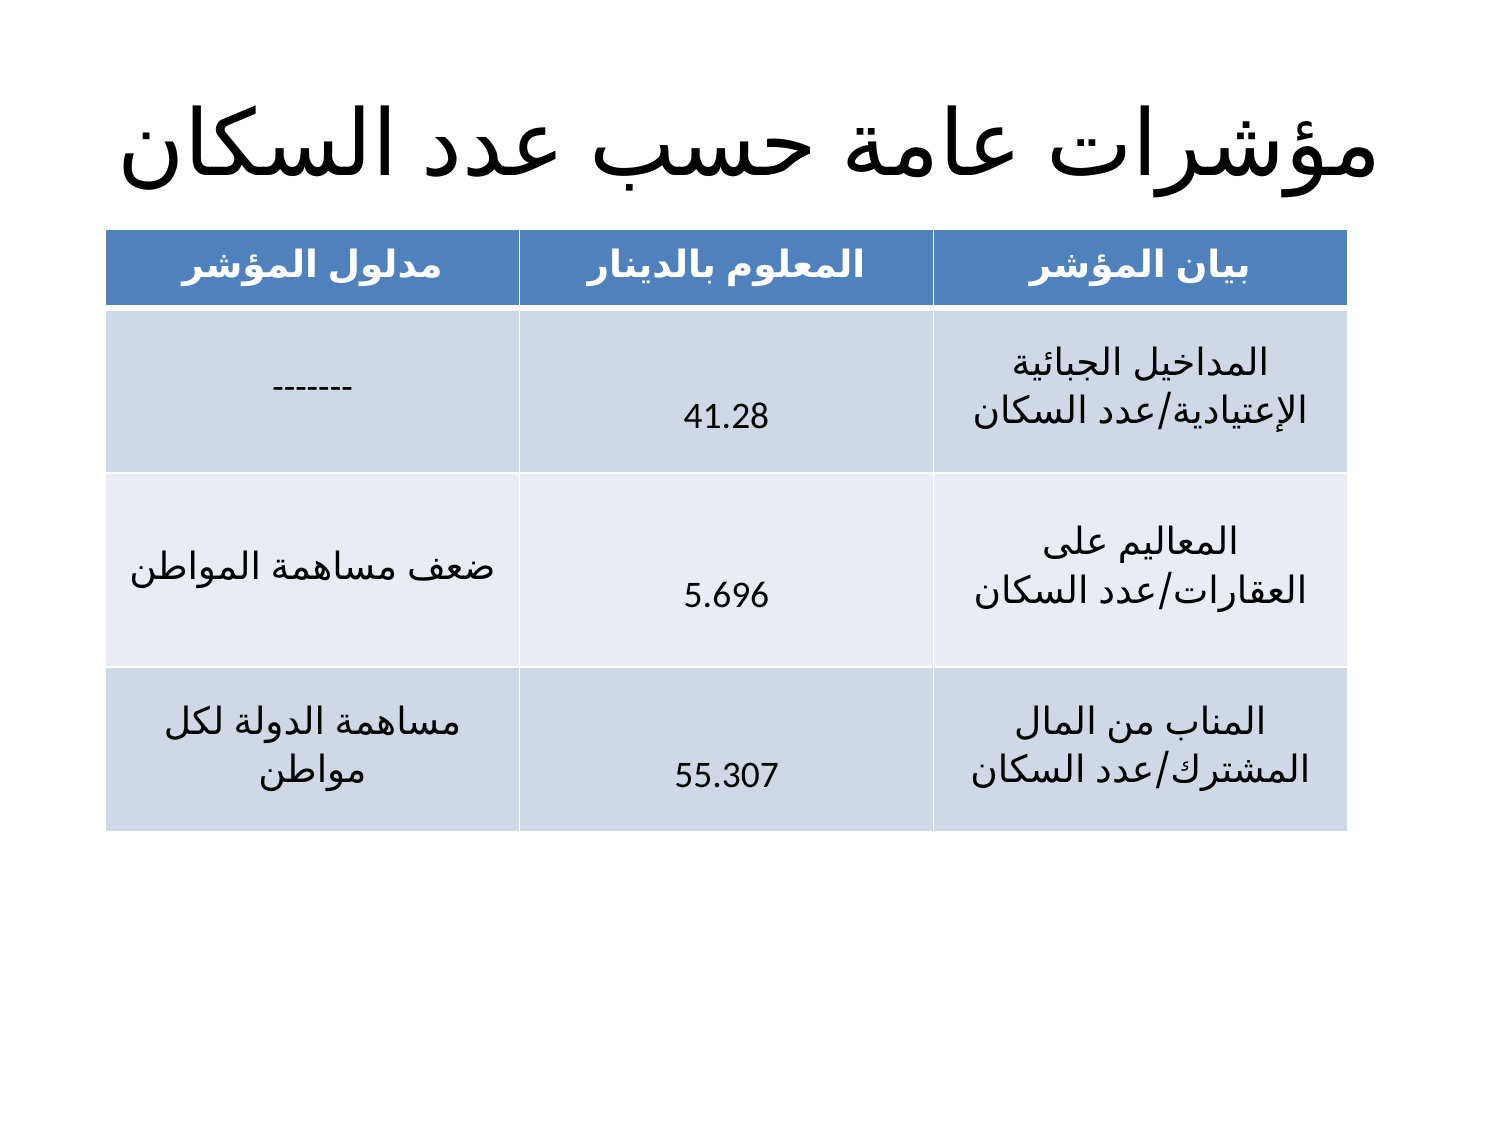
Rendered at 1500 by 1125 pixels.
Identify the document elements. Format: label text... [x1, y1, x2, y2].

table_cell ------- [106, 311, 519, 472]
table_cell 41.28 [520, 311, 933, 472]
table_header مدلول المؤشر [106, 230, 519, 305]
table_cell مساهمة الدولة لكل مواطن [106, 668, 519, 831]
table_cell ضعف مساهمة المواطن [106, 474, 519, 666]
table_cell 55.307 [520, 668, 933, 831]
table_cell المداخيل الجبائية الإعتيادية/عدد السكان [934, 311, 1347, 472]
table_header المعلوم بالدينار [520, 230, 933, 305]
table_cell 5.696 [520, 474, 933, 666]
title مؤشرات عامة حسب عدد السكان [75, 45, 1425, 233]
table_cell المعاليم على العقارات/عدد السكان [934, 474, 1347, 666]
table_cell المناب من المال المشترك/عدد السكان [934, 668, 1347, 831]
table_header بيان المؤشر [934, 230, 1347, 305]
